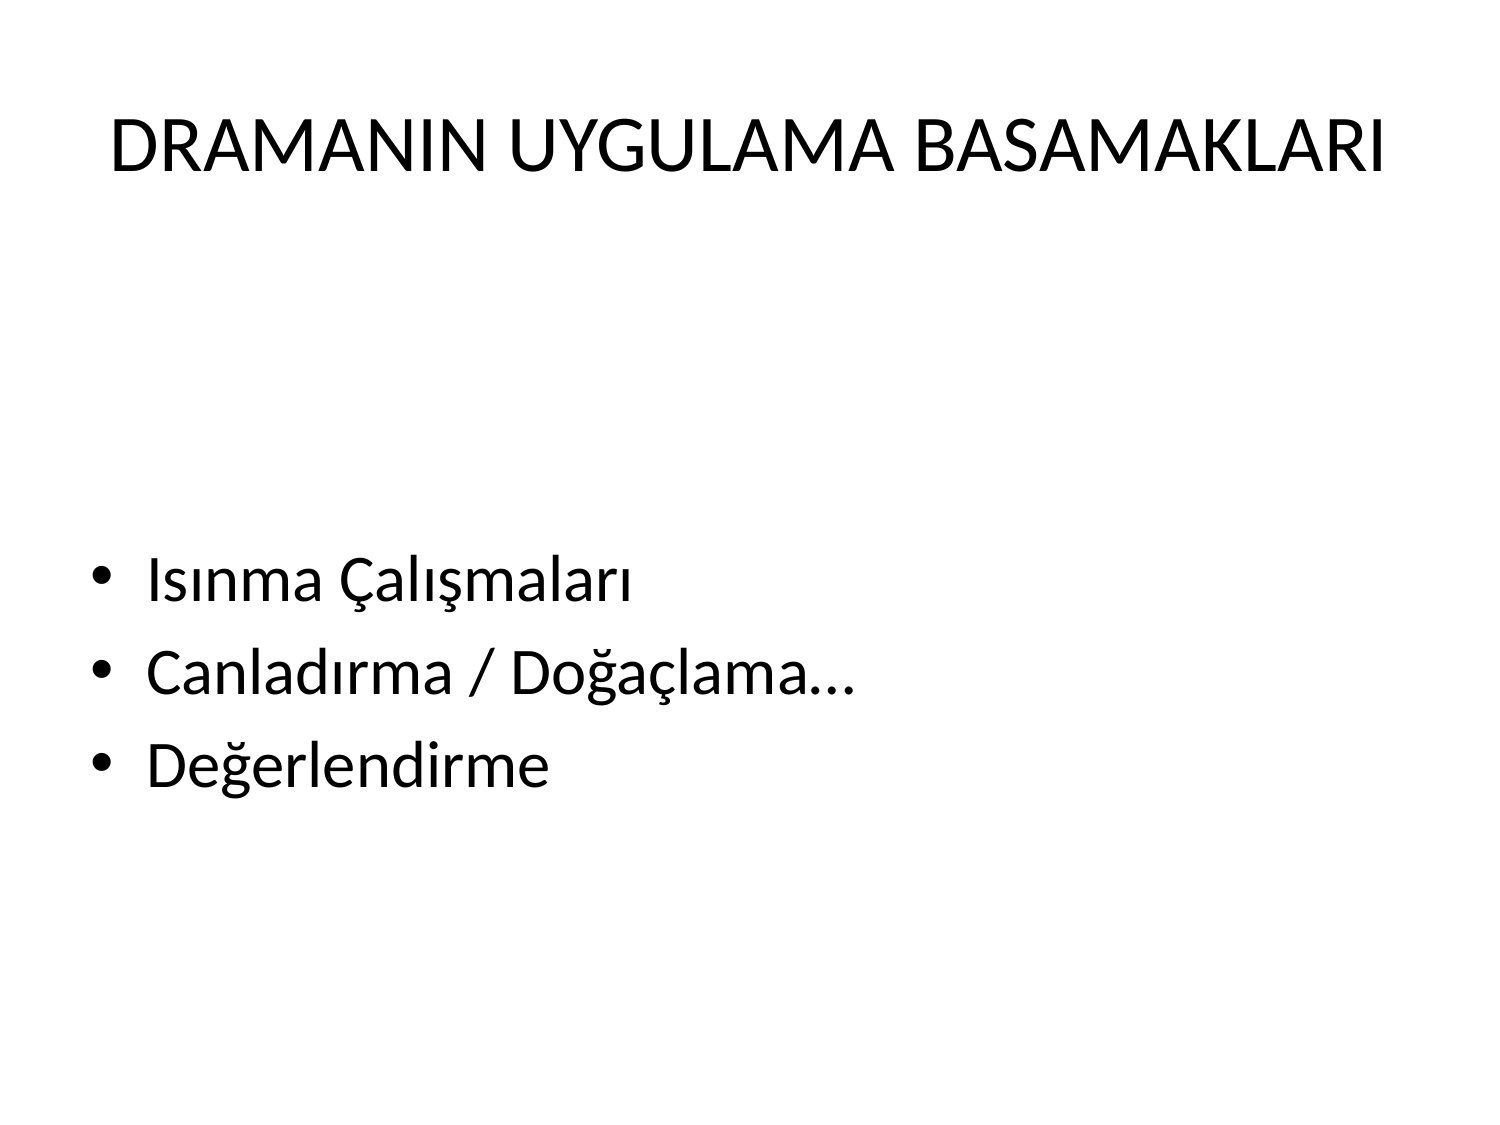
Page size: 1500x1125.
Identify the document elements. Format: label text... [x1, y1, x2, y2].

title DRAMANIN UYGULAMA BASAMAKLARI [75, 45, 1425, 233]
list Isınma Çalışmaları Canladırma / Doğaçlama… Değerlendirme [75, 527, 1425, 1005]
